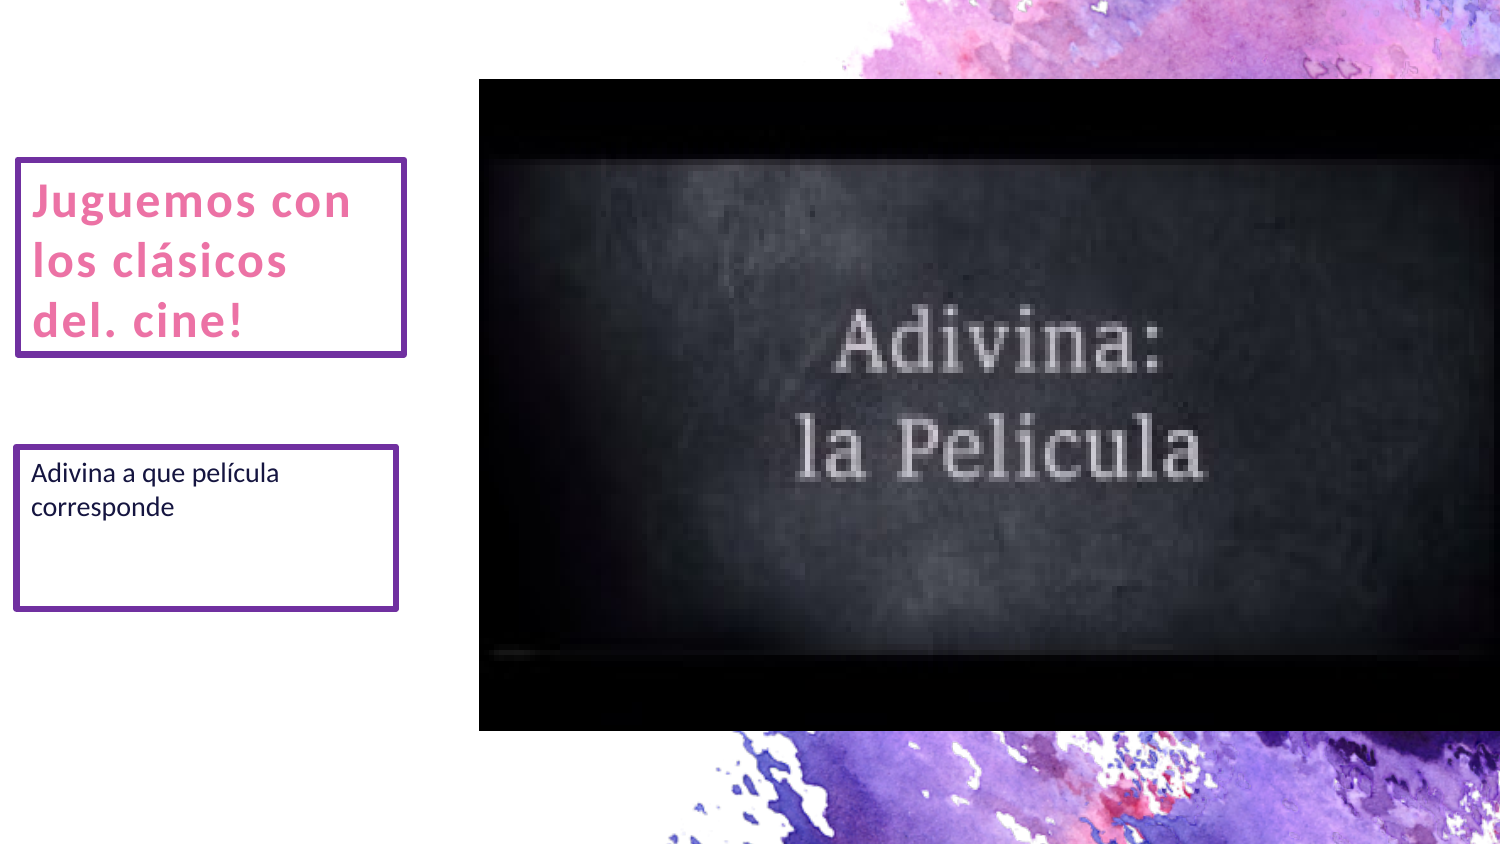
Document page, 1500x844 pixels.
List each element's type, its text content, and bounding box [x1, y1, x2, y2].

picture [339, 0, 1500, 844]
text_box Juguemos con los clásicos del. cine! [17, 159, 404, 355]
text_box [478, 78, 1500, 732]
text_box Adivina a que película corresponde [16, 446, 396, 609]
